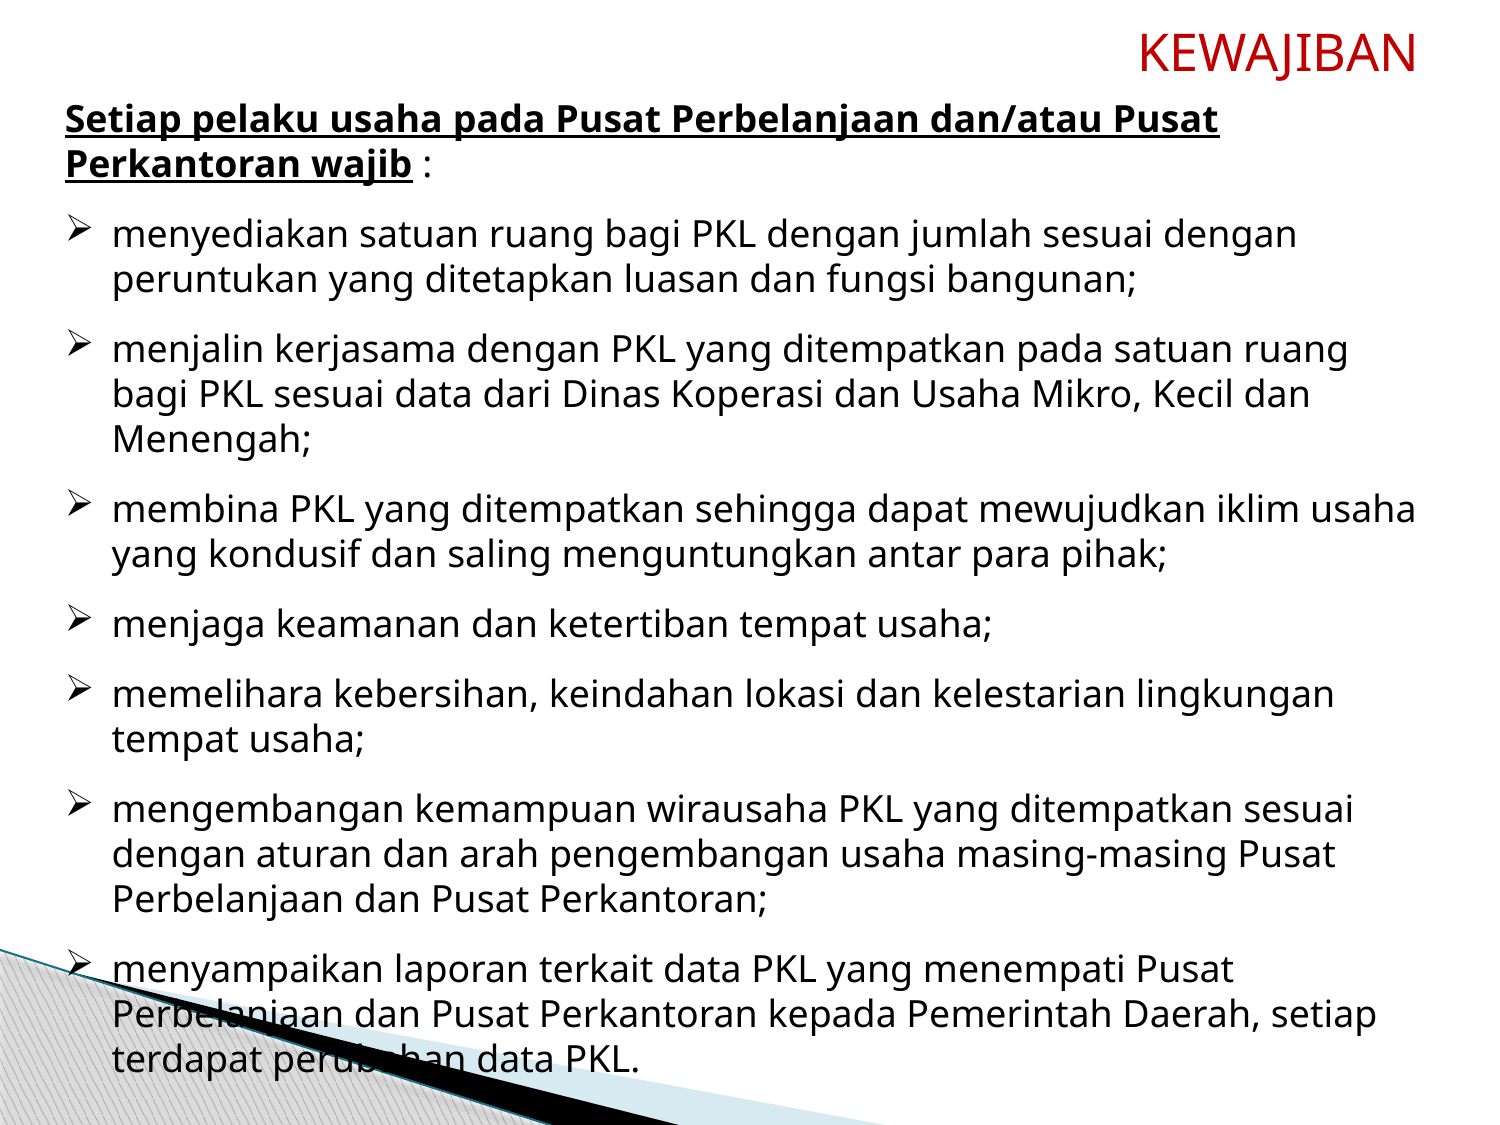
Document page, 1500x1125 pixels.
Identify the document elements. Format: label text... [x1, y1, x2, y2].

text_box Setiap pelaku usaha pada Pusat Perbelanjaan dan/atau Pusat Perkantoran wajib : menyediakan satuan ruang bagi PKL dengan jumlah sesuai dengan peruntukan yang ditetapkan luasan dan fungsi bangunan; menjalin kerjasama dengan PKL yang ditempatkan pada satuan ruang bagi PKL sesuai data dari Dinas Koperasi dan Usaha Mikro, Kecil dan Menengah; membina PKL yang ditempatkan sehingga dapat mewujudkan iklim usaha yang kondusif dan saling menguntungkan antar para pihak; menjaga keamanan dan ketertiban tempat usaha; memelihara kebersihan, keindahan lokasi dan kelestarian lingkungan tempat usaha; mengembangan kemampuan wirausaha PKL yang ditempatkan sesuai dengan aturan dan arah pengembangan usaha masing-masing Pusat Perbelanjaan dan Pusat Perkantoran; menyampaikan laporan terkait data PKL yang menempati Pusat Perbelanjaan dan Pusat Perkantoran kepada Pemerintah Daerah, setiap terdapat perubahan data PKL. [50, 87, 1450, 1125]
text_box KEWAJIBAN [1122, 12, 1435, 90]
